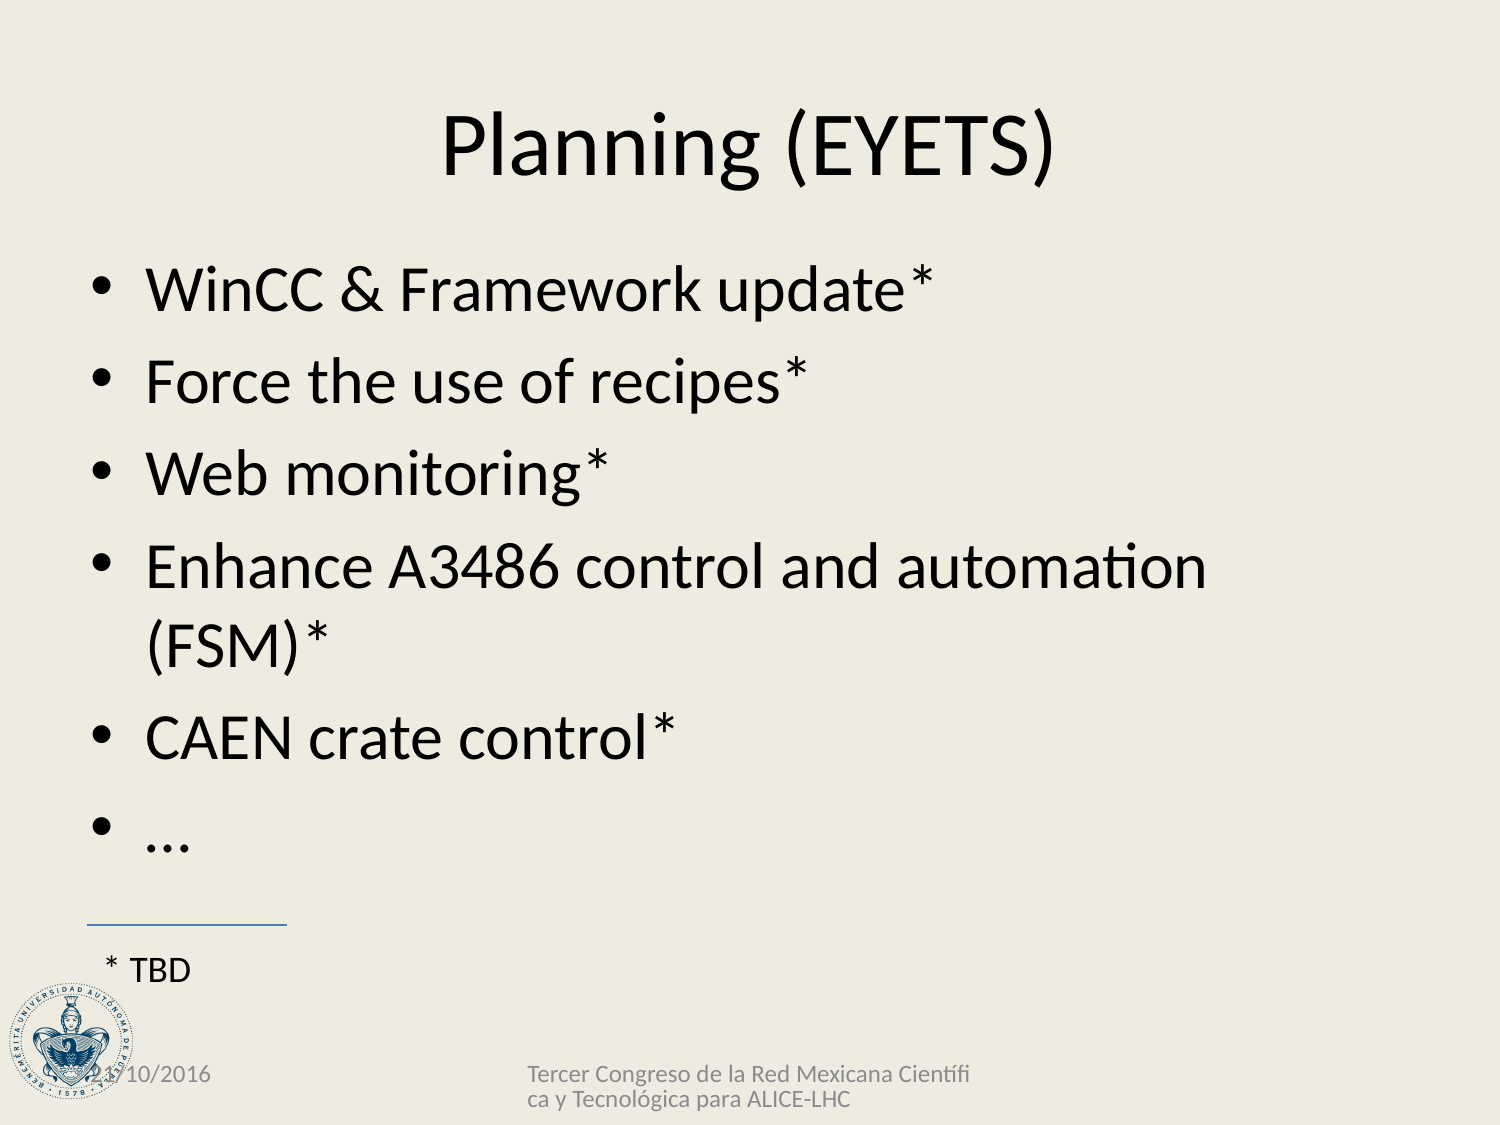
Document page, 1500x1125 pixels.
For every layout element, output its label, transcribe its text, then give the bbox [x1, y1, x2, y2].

title Planning (EYETS) [75, 45, 1425, 233]
footer Tercer Congreso de la Red Mexicana Científica y Tecnológica para ALICE-LHC [512, 1042, 988, 1103]
list WinCC & Framework update* Force the use of recipes* Web monitoring* Enhance A3486 control and automation (FSM)* CAEN crate control* … [75, 237, 1425, 875]
text_box * TBD [87, 937, 300, 998]
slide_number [75, 1042, 425, 1103]
picture [4, 978, 138, 1104]
